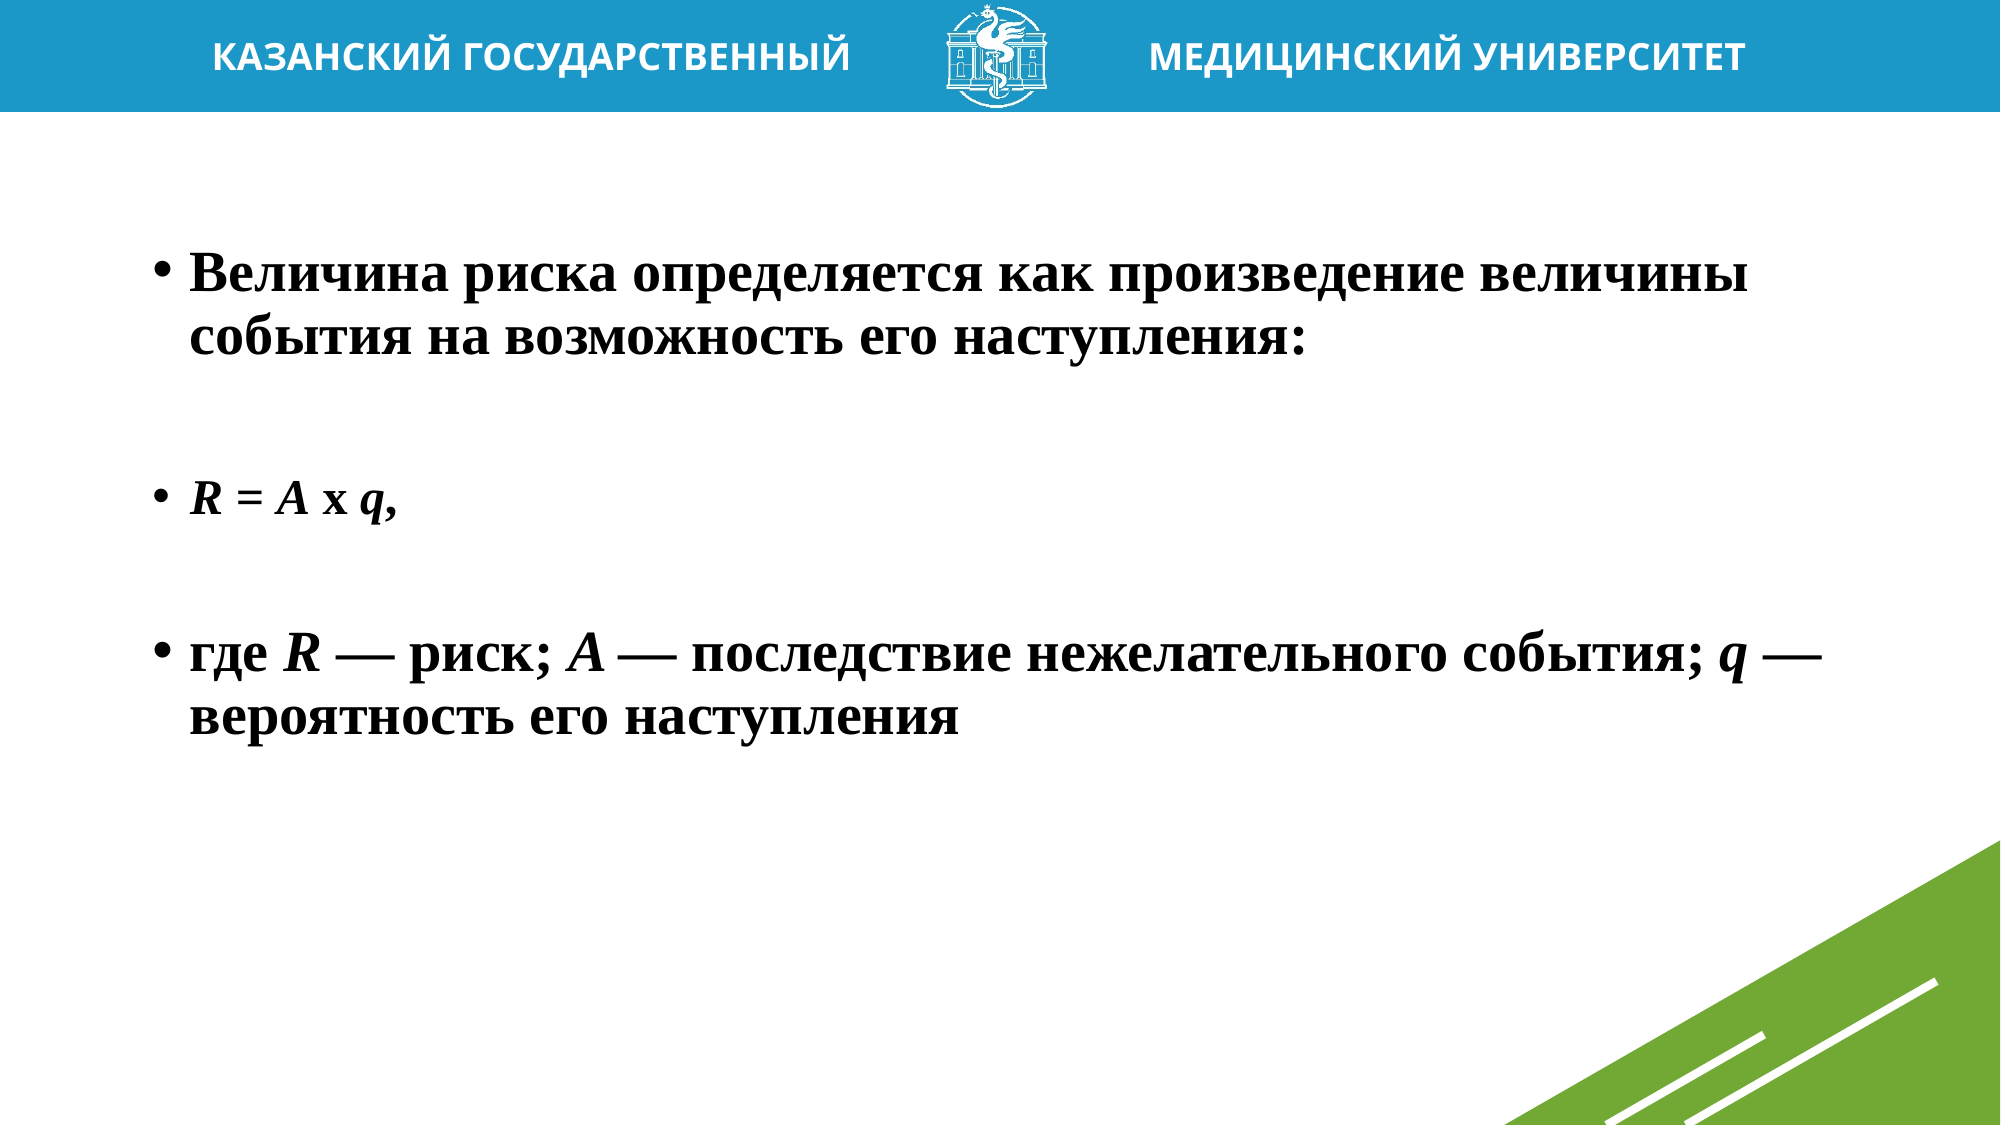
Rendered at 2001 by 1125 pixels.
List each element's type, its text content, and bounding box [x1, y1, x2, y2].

list Величина риска определяется как произведение величины события на возможность его наступления: R = A х q, где R — риск; A — последствие нежелательного события; q — вероятность его наступления [137, 233, 1863, 948]
picture [939, 0, 1052, 112]
